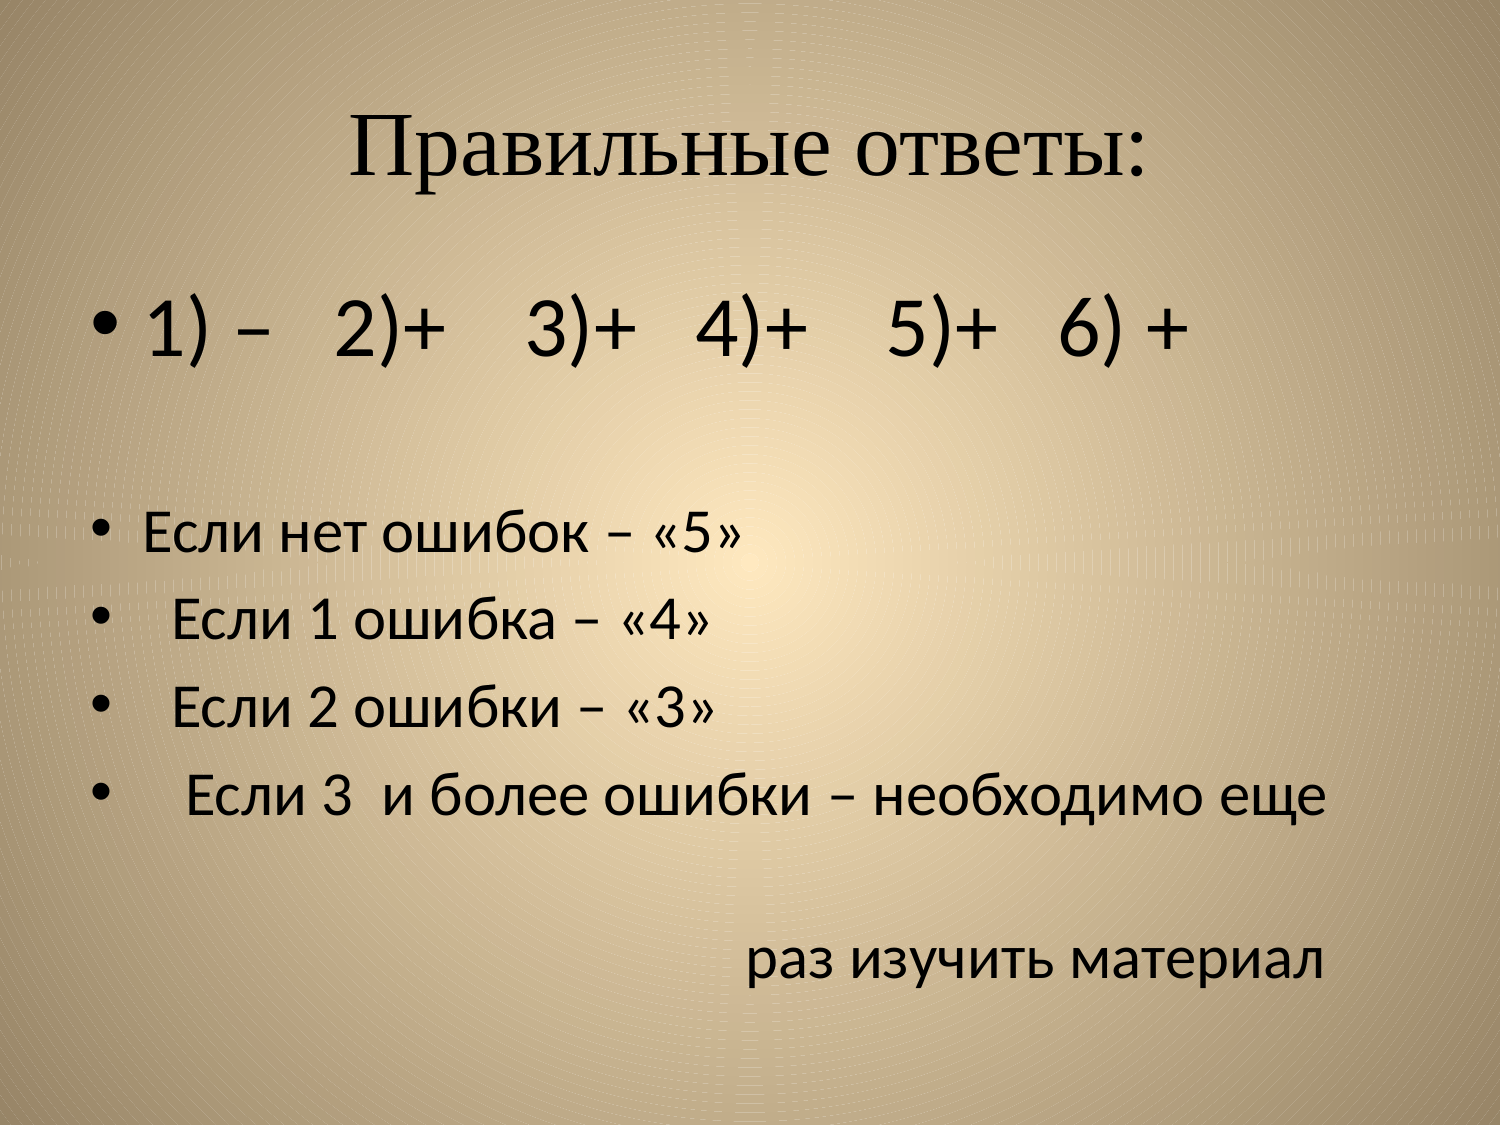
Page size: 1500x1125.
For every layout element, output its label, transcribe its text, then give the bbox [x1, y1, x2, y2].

list 1) – 2)+ 3)+ 4)+ 5)+ 6) + Если нет ошибок – «5» Если 1 ошибка – «4» Если 2 ошибки – «3» Если 3 и более ошибки – необходимо еще раз изучить материал [75, 262, 1425, 1005]
title Правильные ответы: [75, 45, 1425, 233]
